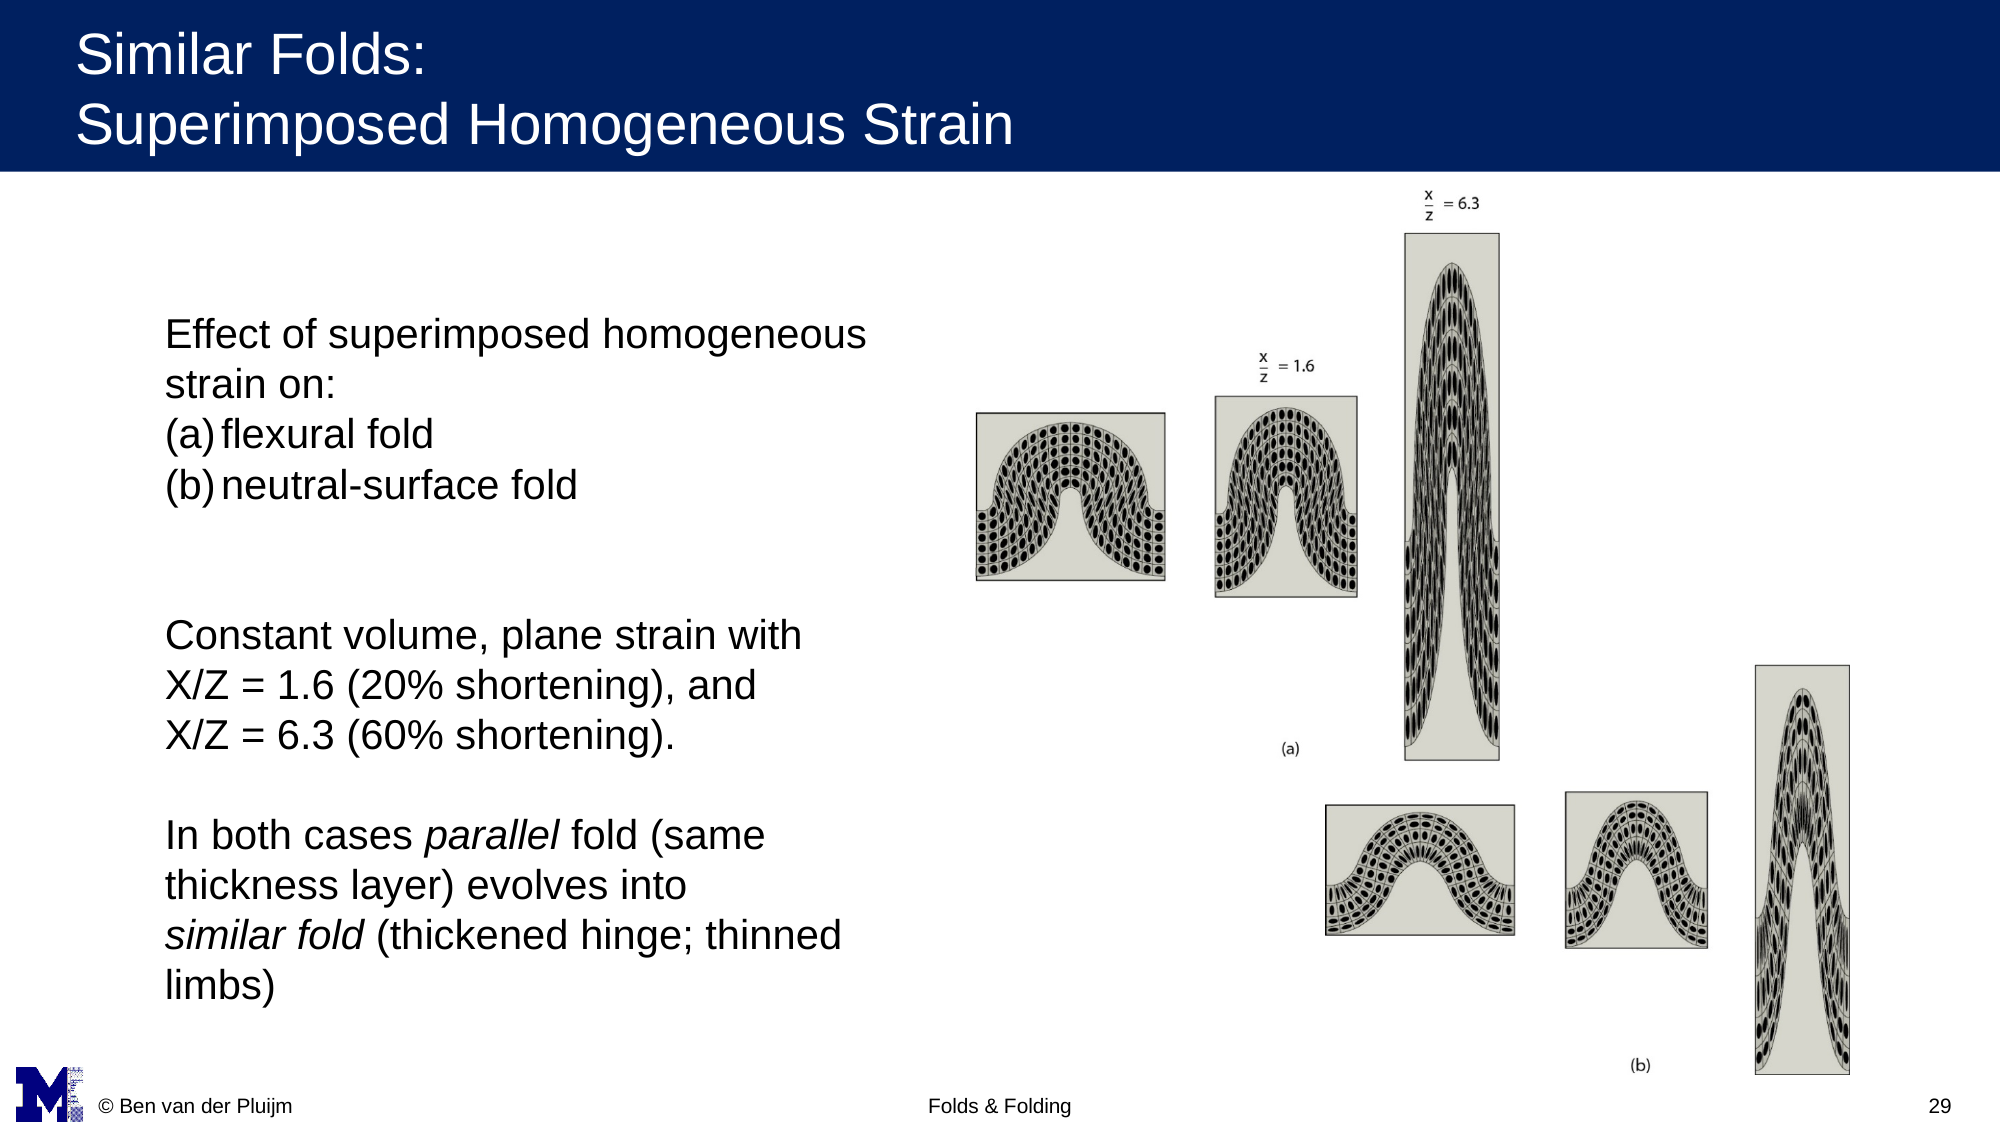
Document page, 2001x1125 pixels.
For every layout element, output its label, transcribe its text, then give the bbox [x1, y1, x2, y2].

picture [14, 1064, 83, 1125]
text_box Effect of superimposed homogeneous strain on: flexural fold neutral-surface fold Constant volume, plane strain with X/Z = 1.6 (20% shortening), and X/Z = 6.3 (60% shortening). In both cases parallel fold (same thickness layer) evolves into similar fold (thickened hinge; thinned limbs) [150, 299, 925, 1015]
picture [974, 184, 1851, 1076]
slide_number 29 [1499, 1049, 1967, 1125]
title Similar Folds: Superimposed Homogeneous Strain [0, 0, 2000, 172]
footer Folds & Folding [683, 1049, 1317, 1125]
slide_number © Ben van der Pluijm [83, 1046, 551, 1125]
